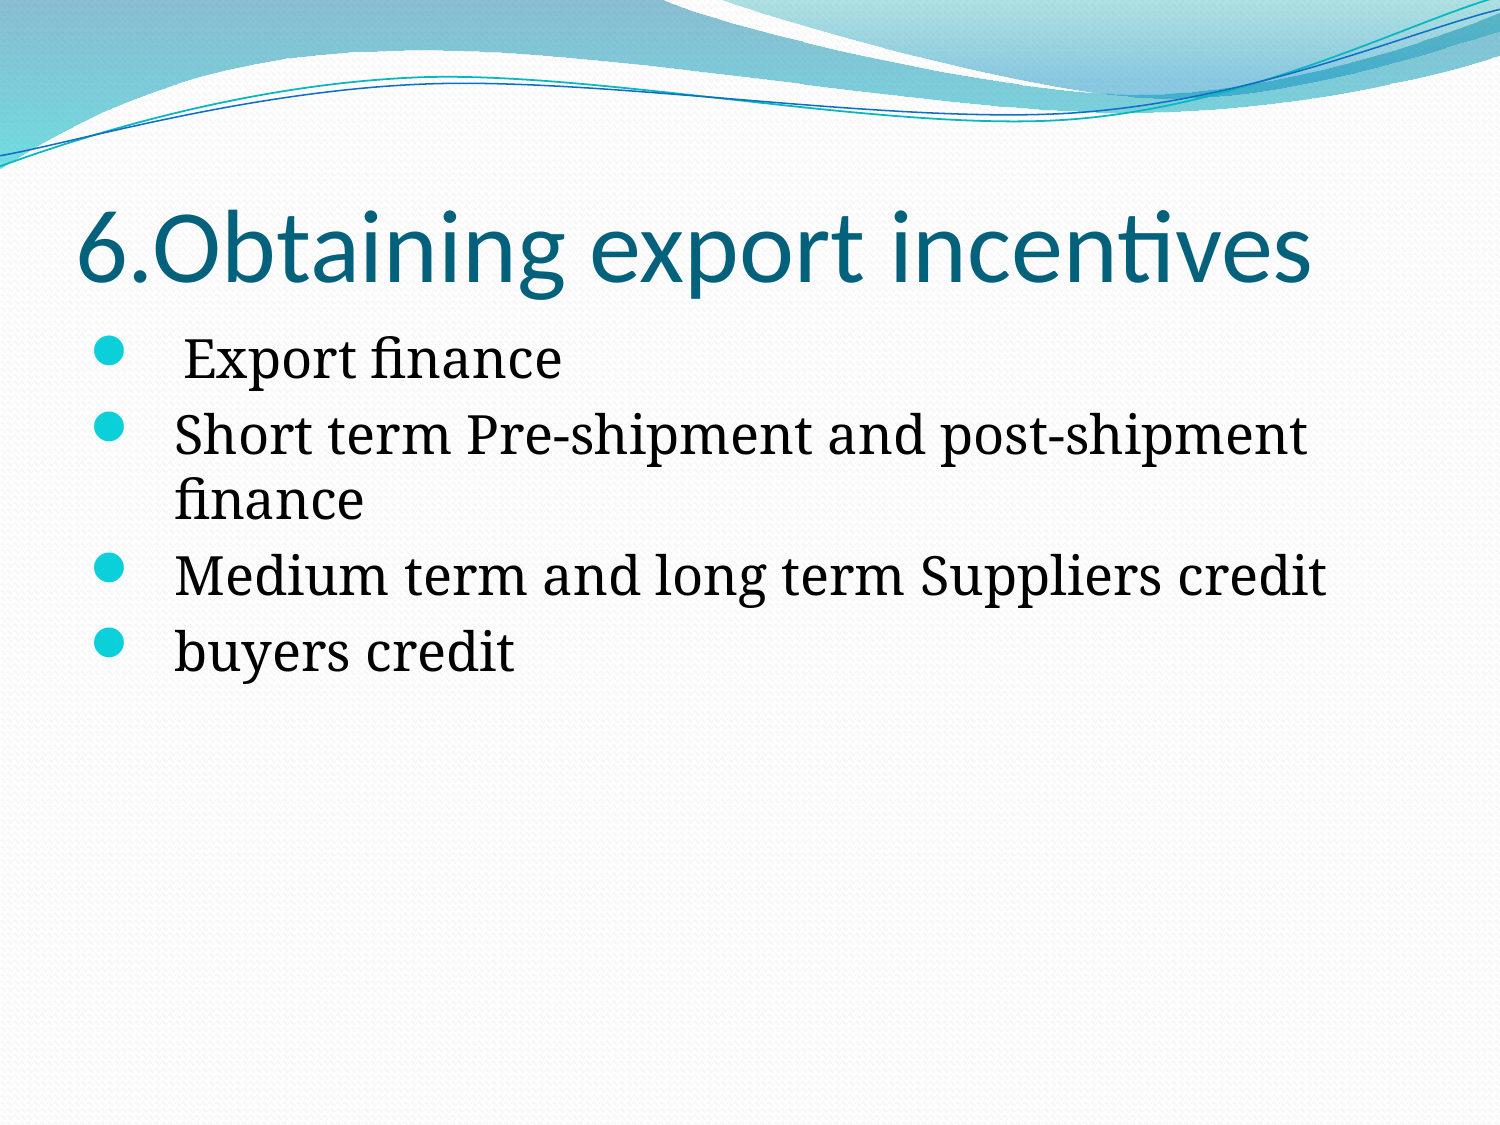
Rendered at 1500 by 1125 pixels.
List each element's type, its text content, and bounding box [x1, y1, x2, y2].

list Export finance Short term Pre-shipment and post-shipment finance Medium term and long term Suppliers credit buyers credit [75, 317, 1425, 1038]
title 6.Obtaining export incentives [75, 115, 1425, 303]
